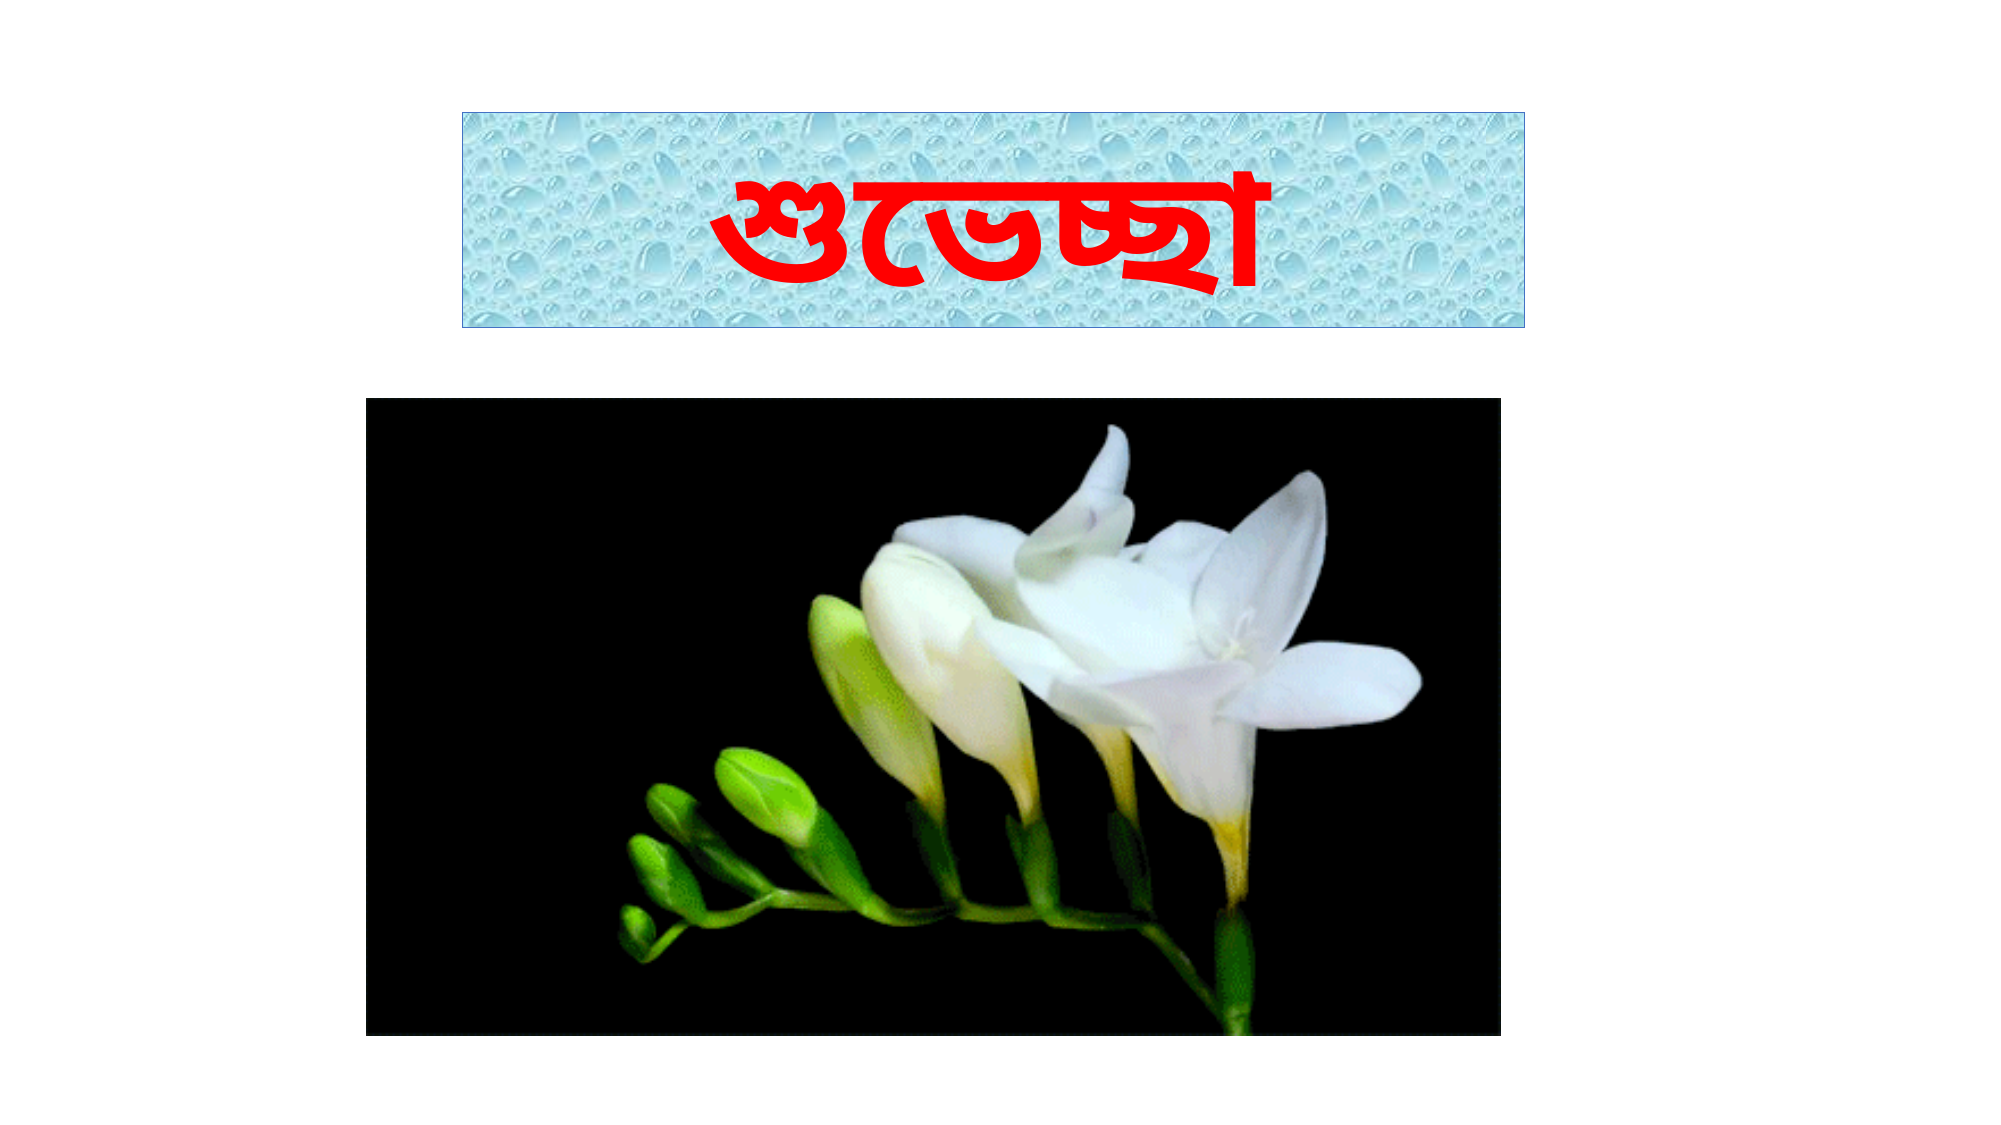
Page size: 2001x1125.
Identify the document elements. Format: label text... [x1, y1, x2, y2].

picture [366, 398, 1501, 1036]
text_box শুভেচ্ছা [462, 112, 1525, 328]
